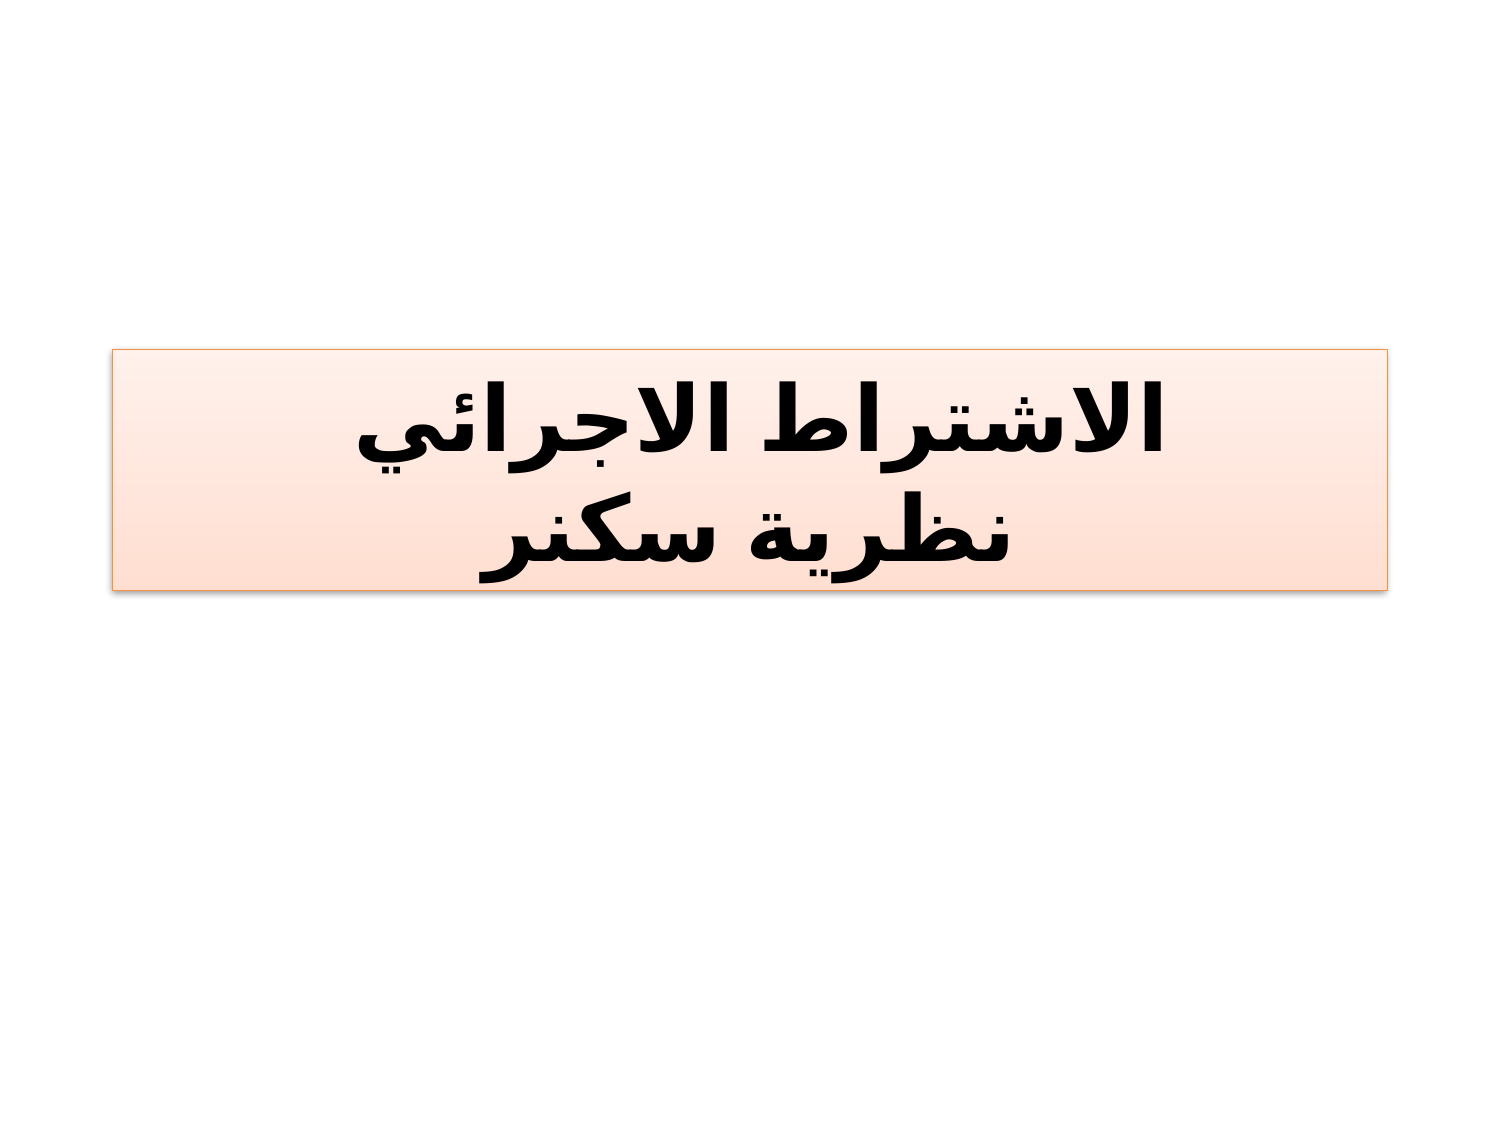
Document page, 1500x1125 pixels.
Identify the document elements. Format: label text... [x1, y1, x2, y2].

title الاشتراط الاجرائي نظرية سكنر [112, 349, 1388, 591]
